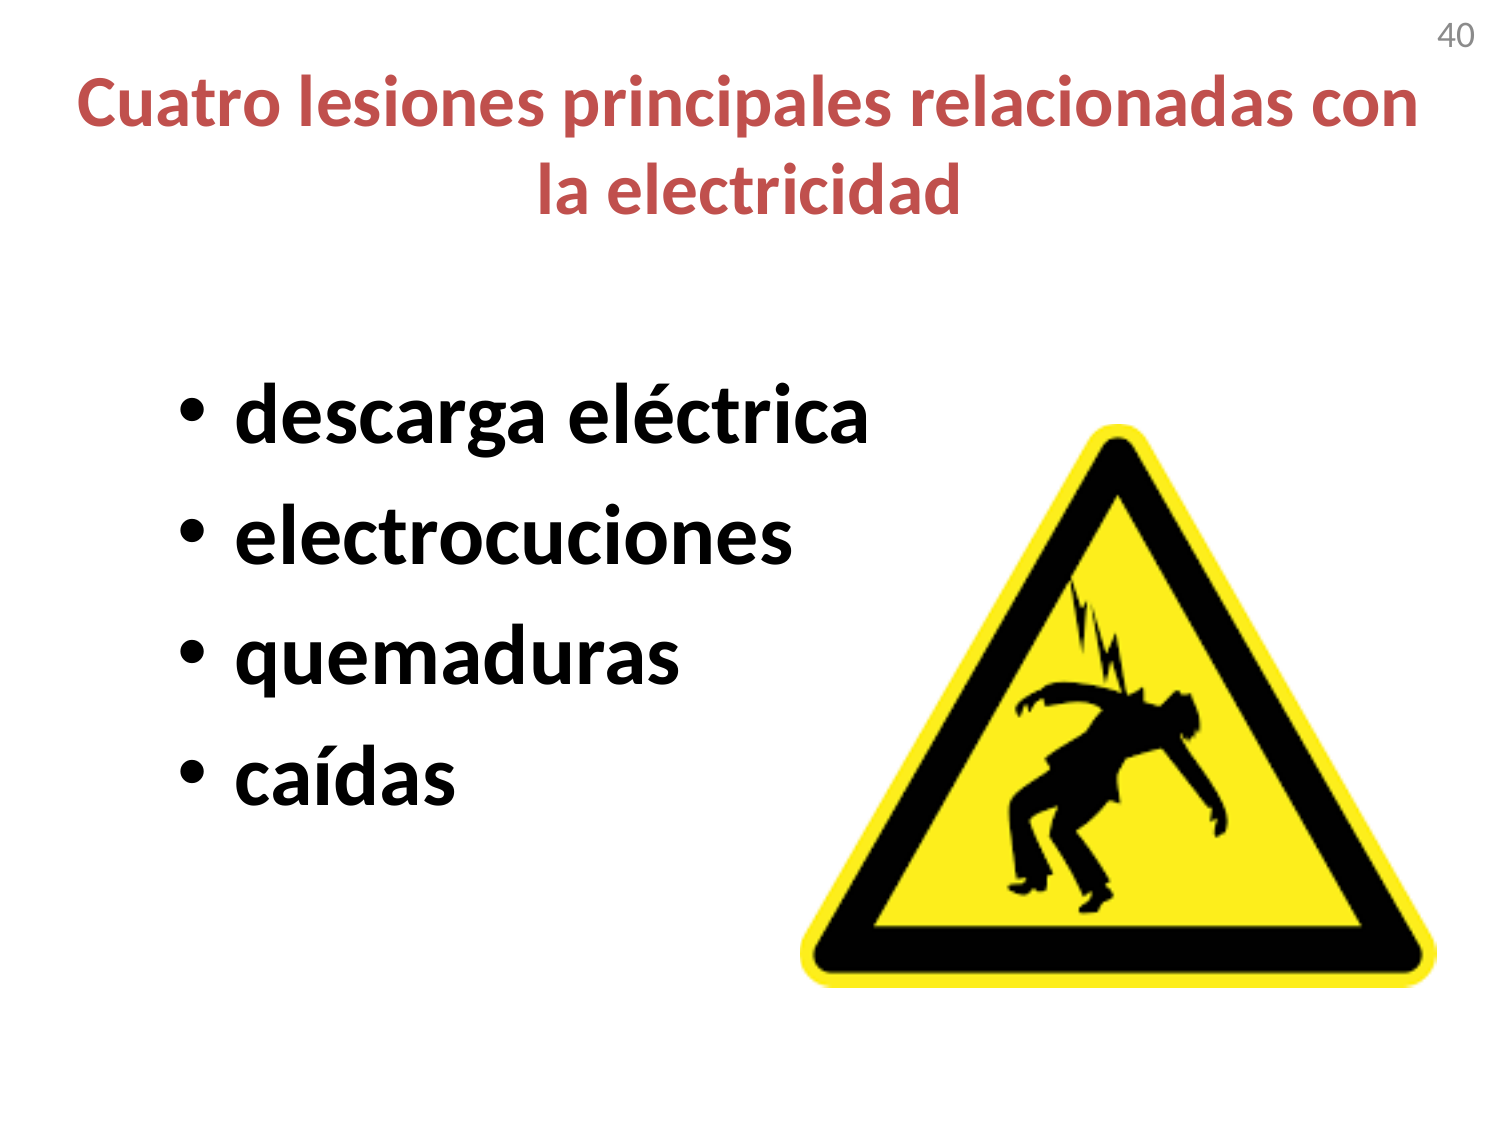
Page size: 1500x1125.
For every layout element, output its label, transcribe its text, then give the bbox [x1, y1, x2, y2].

title Cuatro lesiones principales relacionadas con la electricidad [37, 45, 1463, 238]
picture [799, 424, 1438, 988]
list descarga eléctrica electrocuciones quemaduras caídas [162, 350, 913, 900]
slide_number 40 [1422, 2, 1498, 63]
